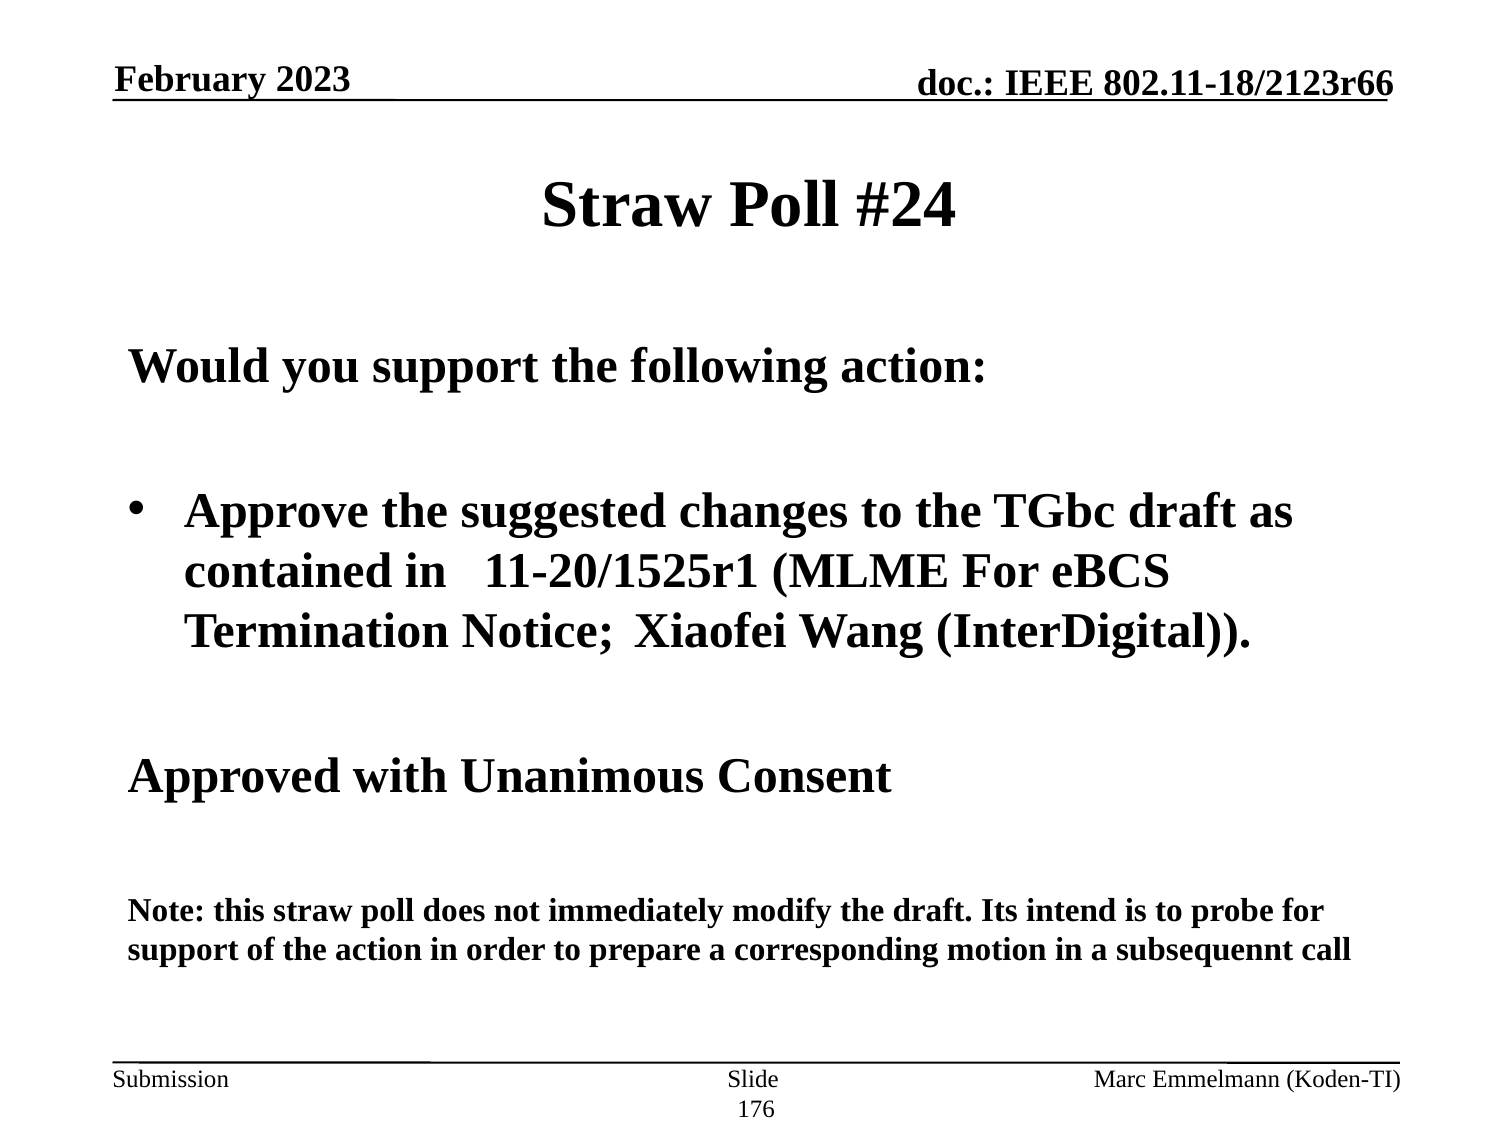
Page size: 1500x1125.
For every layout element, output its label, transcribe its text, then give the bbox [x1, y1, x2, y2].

footer Marc Emmelmann (Koden-TI) [878, 1061, 1402, 1093]
title Straw Poll #24 [112, 112, 1388, 288]
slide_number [114, 54, 423, 100]
list Would you support the following action: Approve the suggested changes to the TGbc draft as contained in 11-20/1525r1 (MLME For eBCS Termination Notice; Xiaofei Wang (InterDigital)). Approved with Unanimous Consent Note: this straw poll does not immediately modify the draft. Its intend is to probe for support of the action in order to prepare a corresponding motion in a subsequennt call [112, 324, 1388, 1000]
slide_number Slide 176 [712, 1061, 800, 1123]
